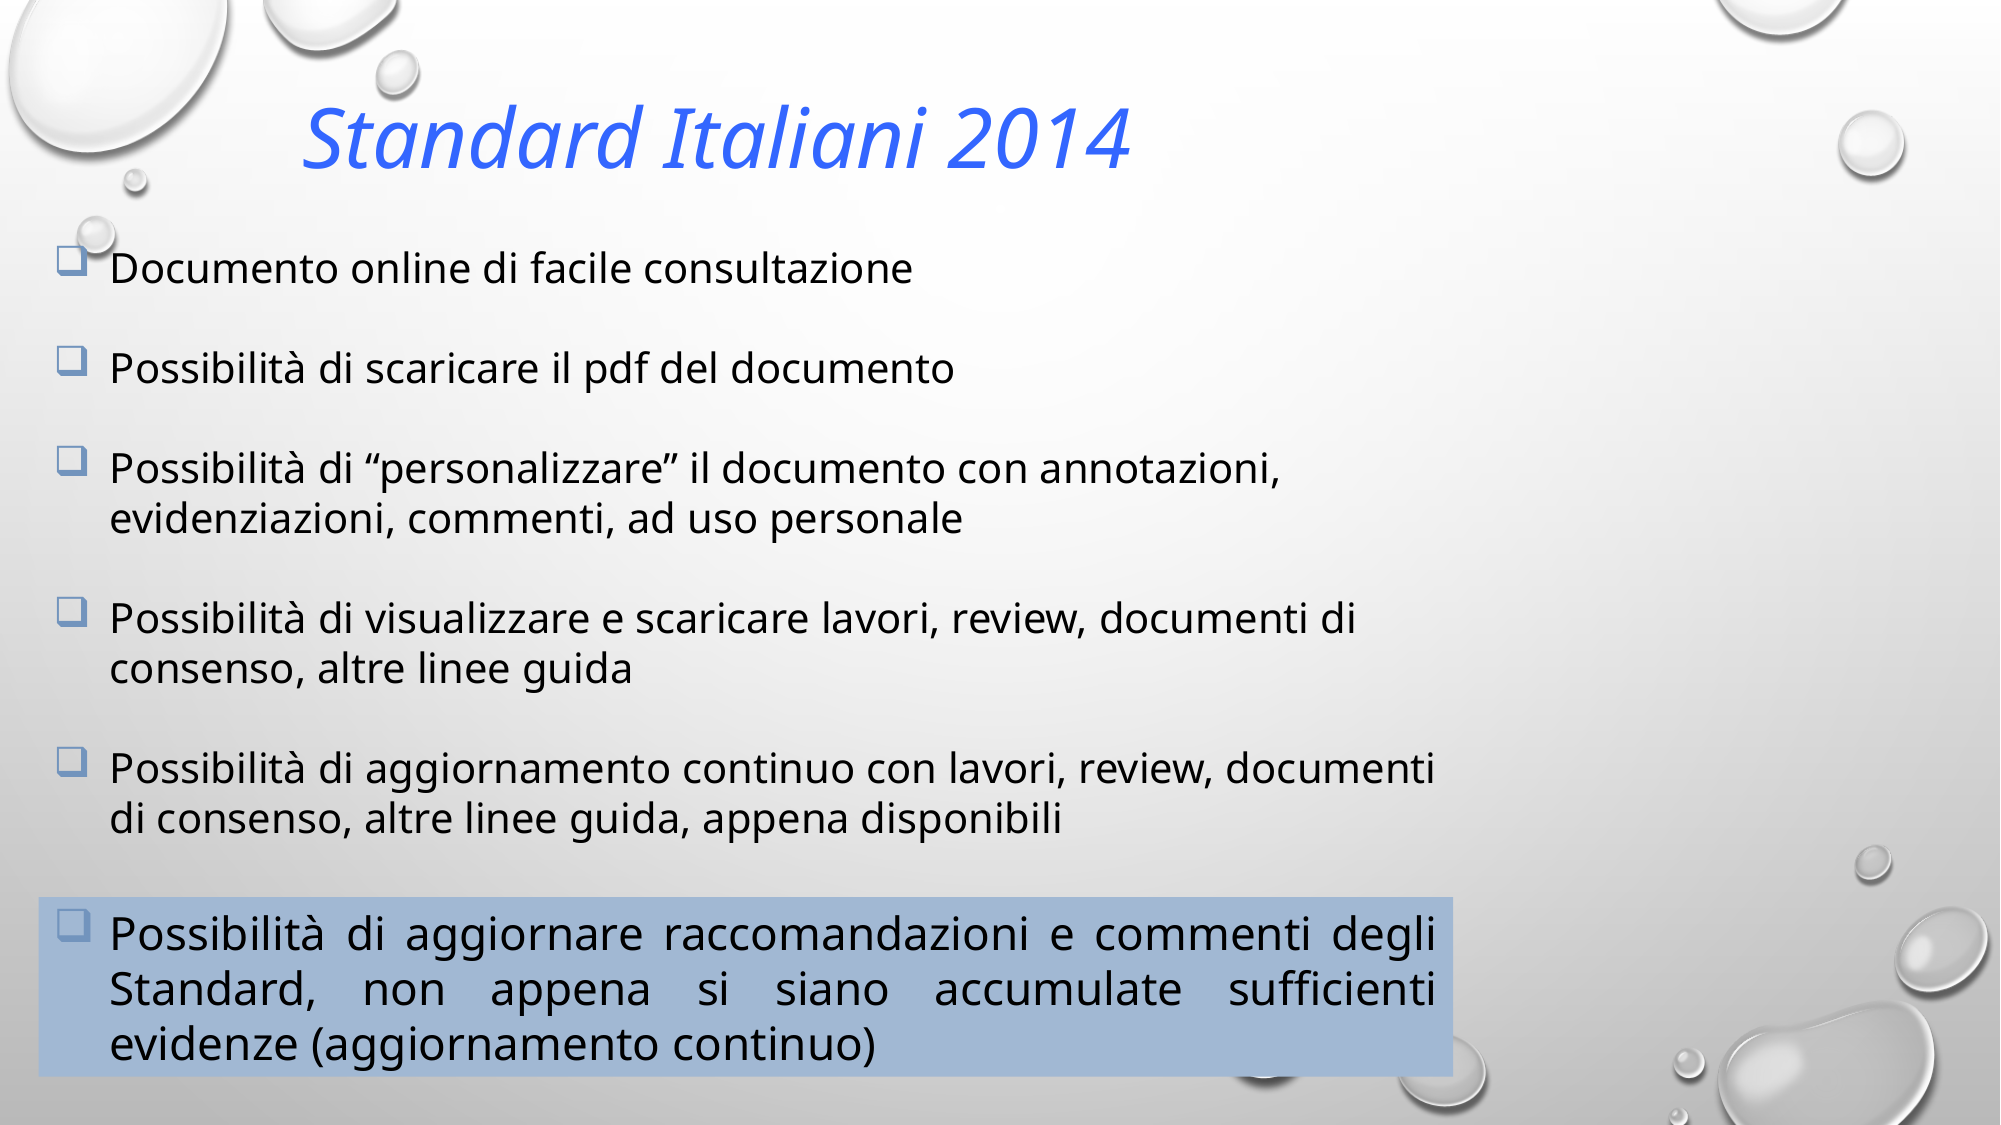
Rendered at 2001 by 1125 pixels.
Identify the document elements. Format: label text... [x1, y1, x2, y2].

picture [0, 0, 2000, 1125]
text_box Documento online di facile consultazione Possibilità di scaricare il pdf del documento Possibilità di “personalizzare” il documento con annotazioni, evidenziazioni, commenti, ad uso personale Possibilità di visualizzare e scaricare lavori, review, documenti di consenso, altre linee guida Possibilità di aggiornamento continuo con lavori, review, documenti di consenso, altre linee guida, appena disponibili [38, 234, 1454, 850]
text_box Standard Italiani 2014 [184, 77, 1250, 193]
text_box Possibilità di aggiornare raccomandazioni e commenti degli Standard, non appena si siano accumulate sufficienti evidenze (aggiornamento continuo) [38, 897, 1454, 1077]
